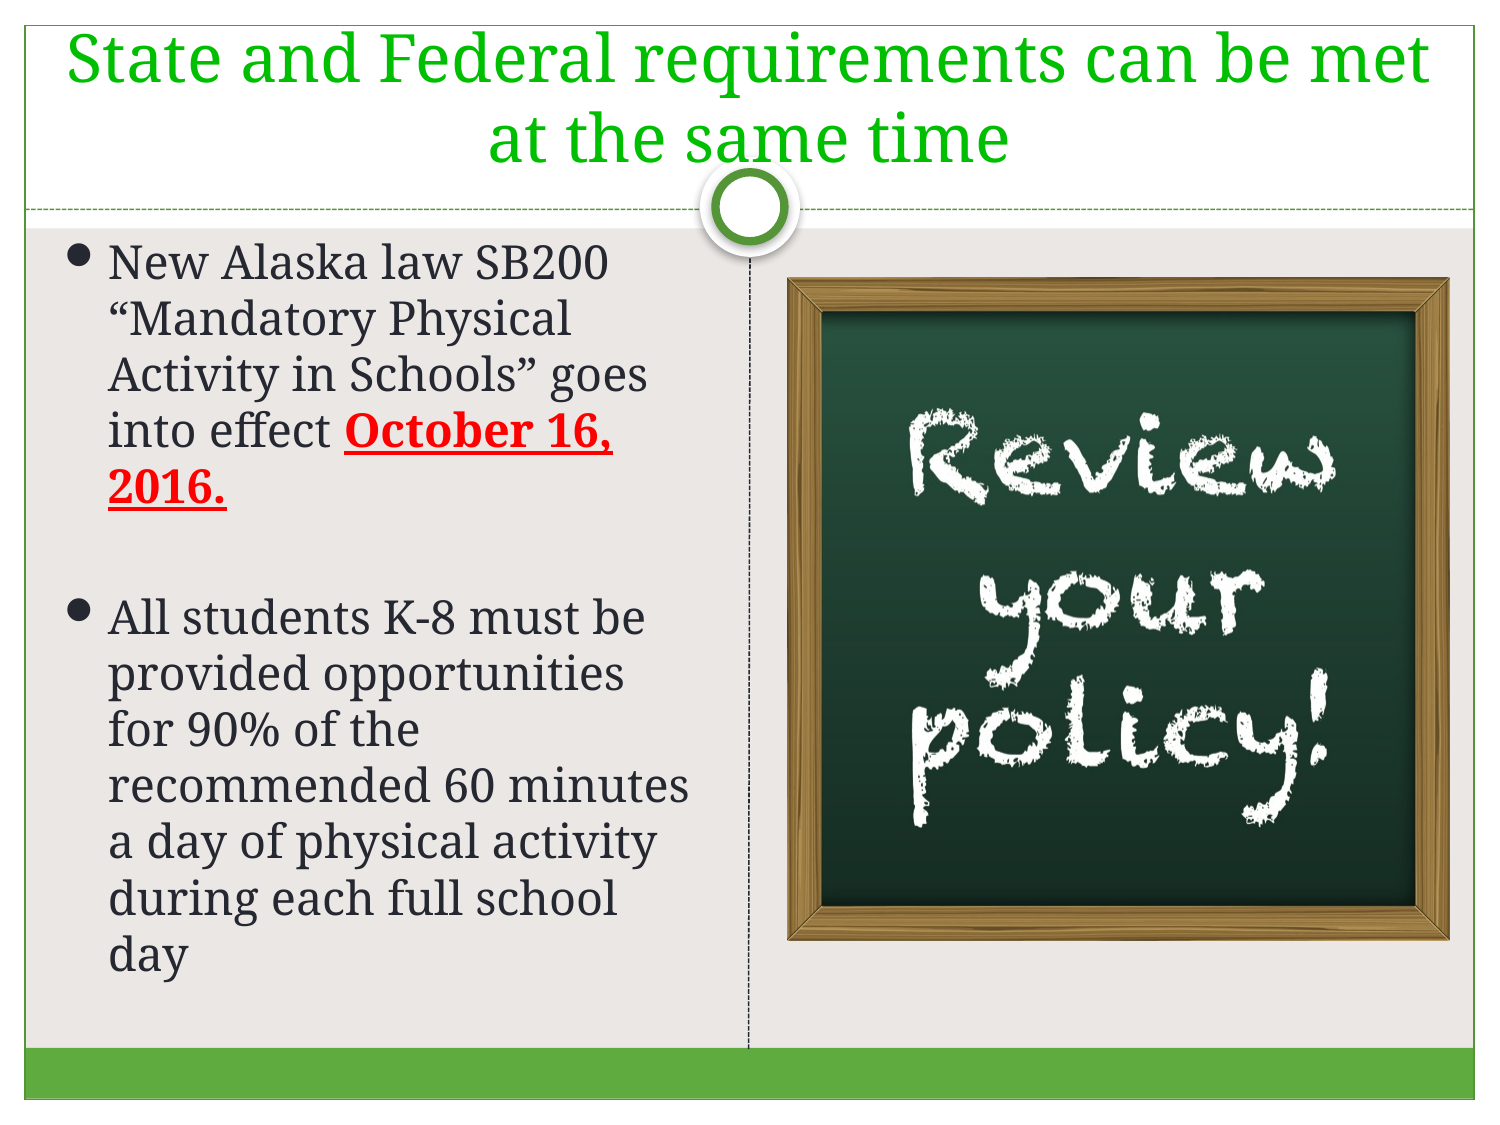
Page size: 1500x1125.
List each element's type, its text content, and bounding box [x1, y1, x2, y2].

title State and Federal requirements can be met at the same time [49, 43, 1450, 183]
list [787, 224, 1451, 994]
list New Alaska law SB200 “Mandatory Physical Activity in Schools” goes into effect October 16, 2016. All students K-8 must be provided opportunities for 90% of the recommended 60 minutes a day of physical activity during each full school day [49, 224, 712, 993]
